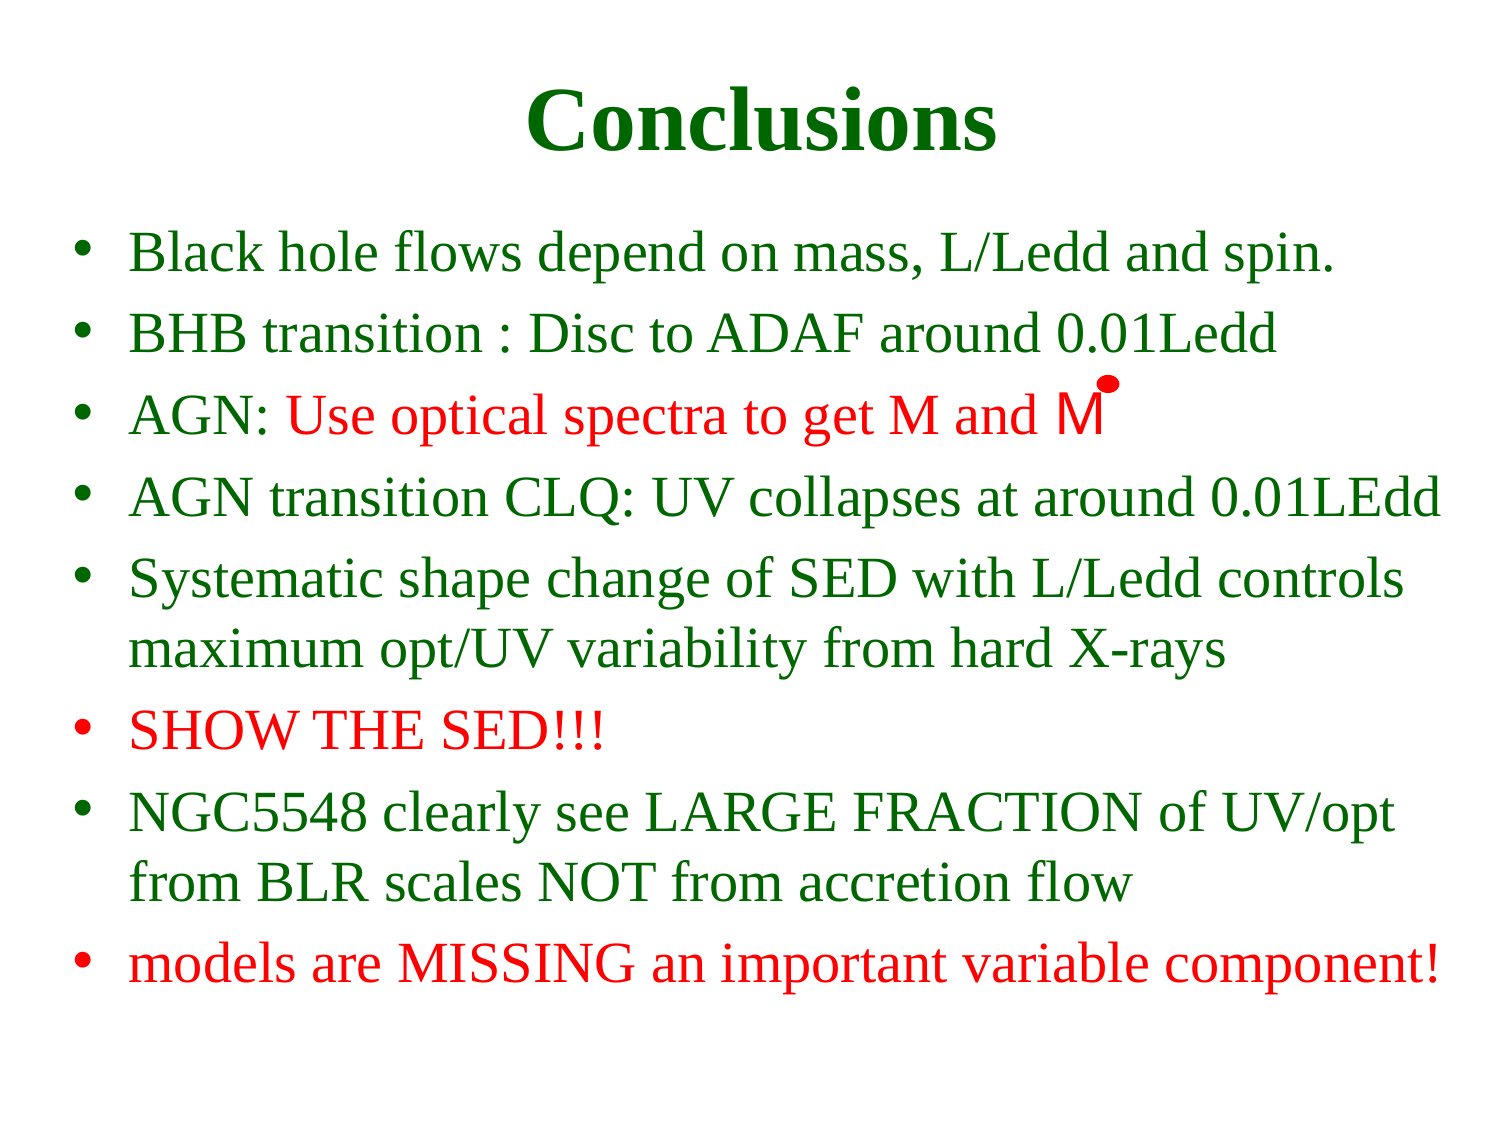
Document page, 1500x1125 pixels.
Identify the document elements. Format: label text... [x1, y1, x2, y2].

text_box Conclusions [79, 19, 1468, 205]
text_box Black hole flows depend on mass, L/Ledd and spin. BHB transition : Disc to ADAF around 0.01Ledd AGN: Use optical spectra to get M and M AGN transition CLQ: UV collapses at around 0.01LEdd Systematic shape change of SED with L/Ledd controls maximum opt/UV variability from hard X-rays SHOW THE SED!!! NGC5548 clearly see LARGE FRACTION of UV/opt from BLR scales NOT from accretion flow models are MISSING an important variable component! [57, 205, 1468, 1018]
text_box [1096, 374, 1120, 394]
